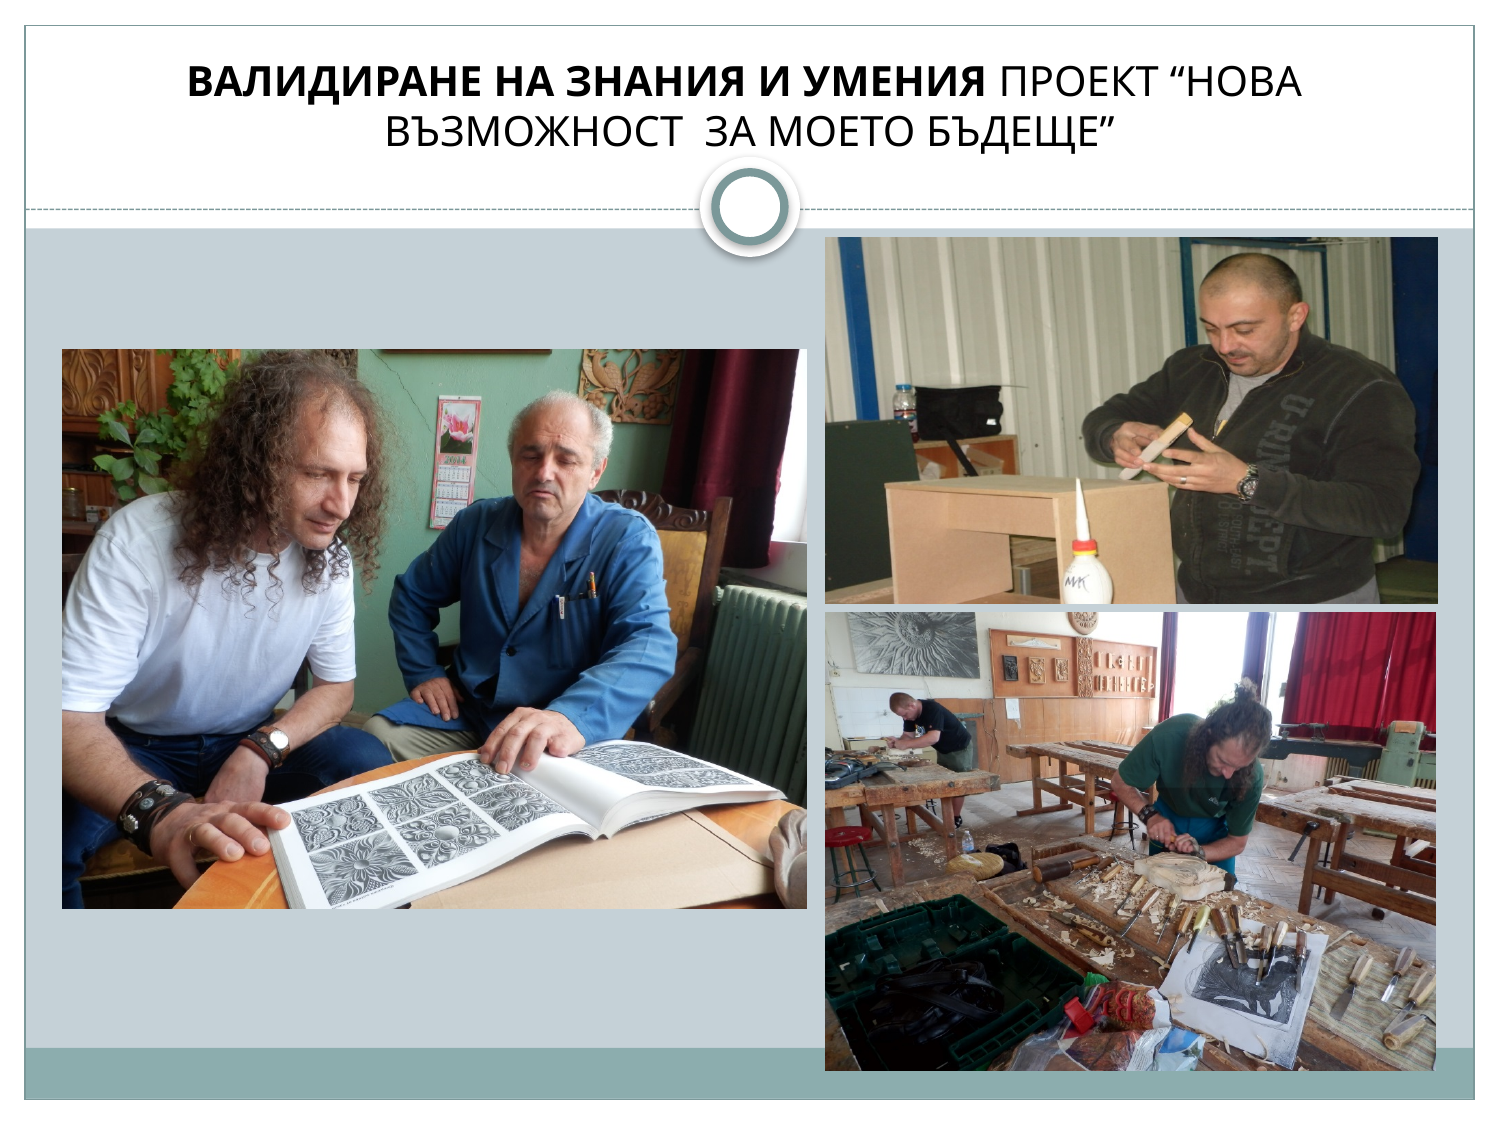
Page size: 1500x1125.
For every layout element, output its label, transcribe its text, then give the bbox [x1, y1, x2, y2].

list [62, 349, 807, 909]
picture [824, 612, 1436, 1071]
picture [824, 237, 1438, 605]
title ВАЛИДИРАНЕ НА ЗНАНИЯ И УМЕНИЯ ПРОЕКТ “НОВА ВЪЗМОЖНОСТ ЗА МОЕТО БЪДЕЩЕ” [49, 37, 1450, 162]
